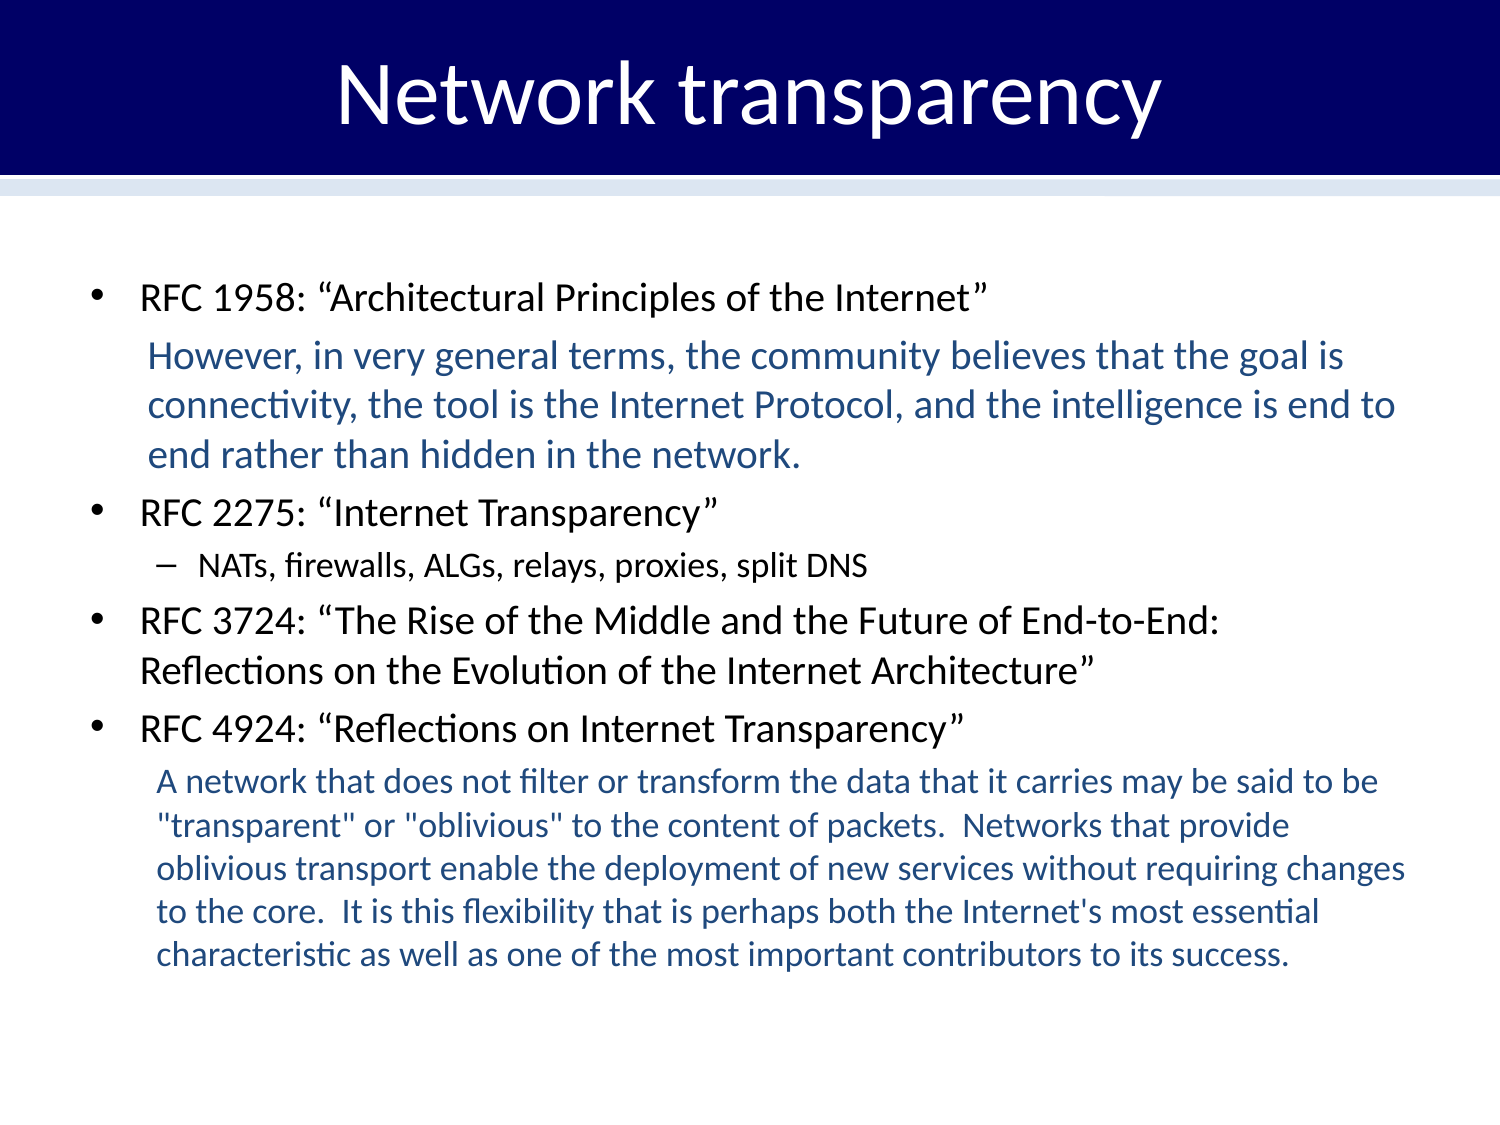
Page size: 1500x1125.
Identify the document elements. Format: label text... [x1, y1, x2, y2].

title Network transparency [75, 0, 1425, 182]
list RFC 1958: “Architectural Principles of the Internet” However, in very general terms, the community believes that the goal is connectivity, the tool is the Internet Protocol, and the intelligence is end to end rather than hidden in the network. RFC 2275: “Internet Transparency” NATs, firewalls, ALGs, relays, proxies, split DNS RFC 3724: “The Rise of the Middle and the Future of End-to-End: Reflections on the Evolution of the Internet Architecture” RFC 4924: “Reflections on Internet Transparency” A network that does not filter or transform the data that it carries may be said to be "transparent" or "oblivious" to the content of packets. Networks that provide oblivious transport enable the deployment of new services without requiring changes to the core. It is this flexibility that is perhaps both the Internet's most essential characteristic as well as one of the most important contributors to its success. [75, 262, 1425, 1005]
